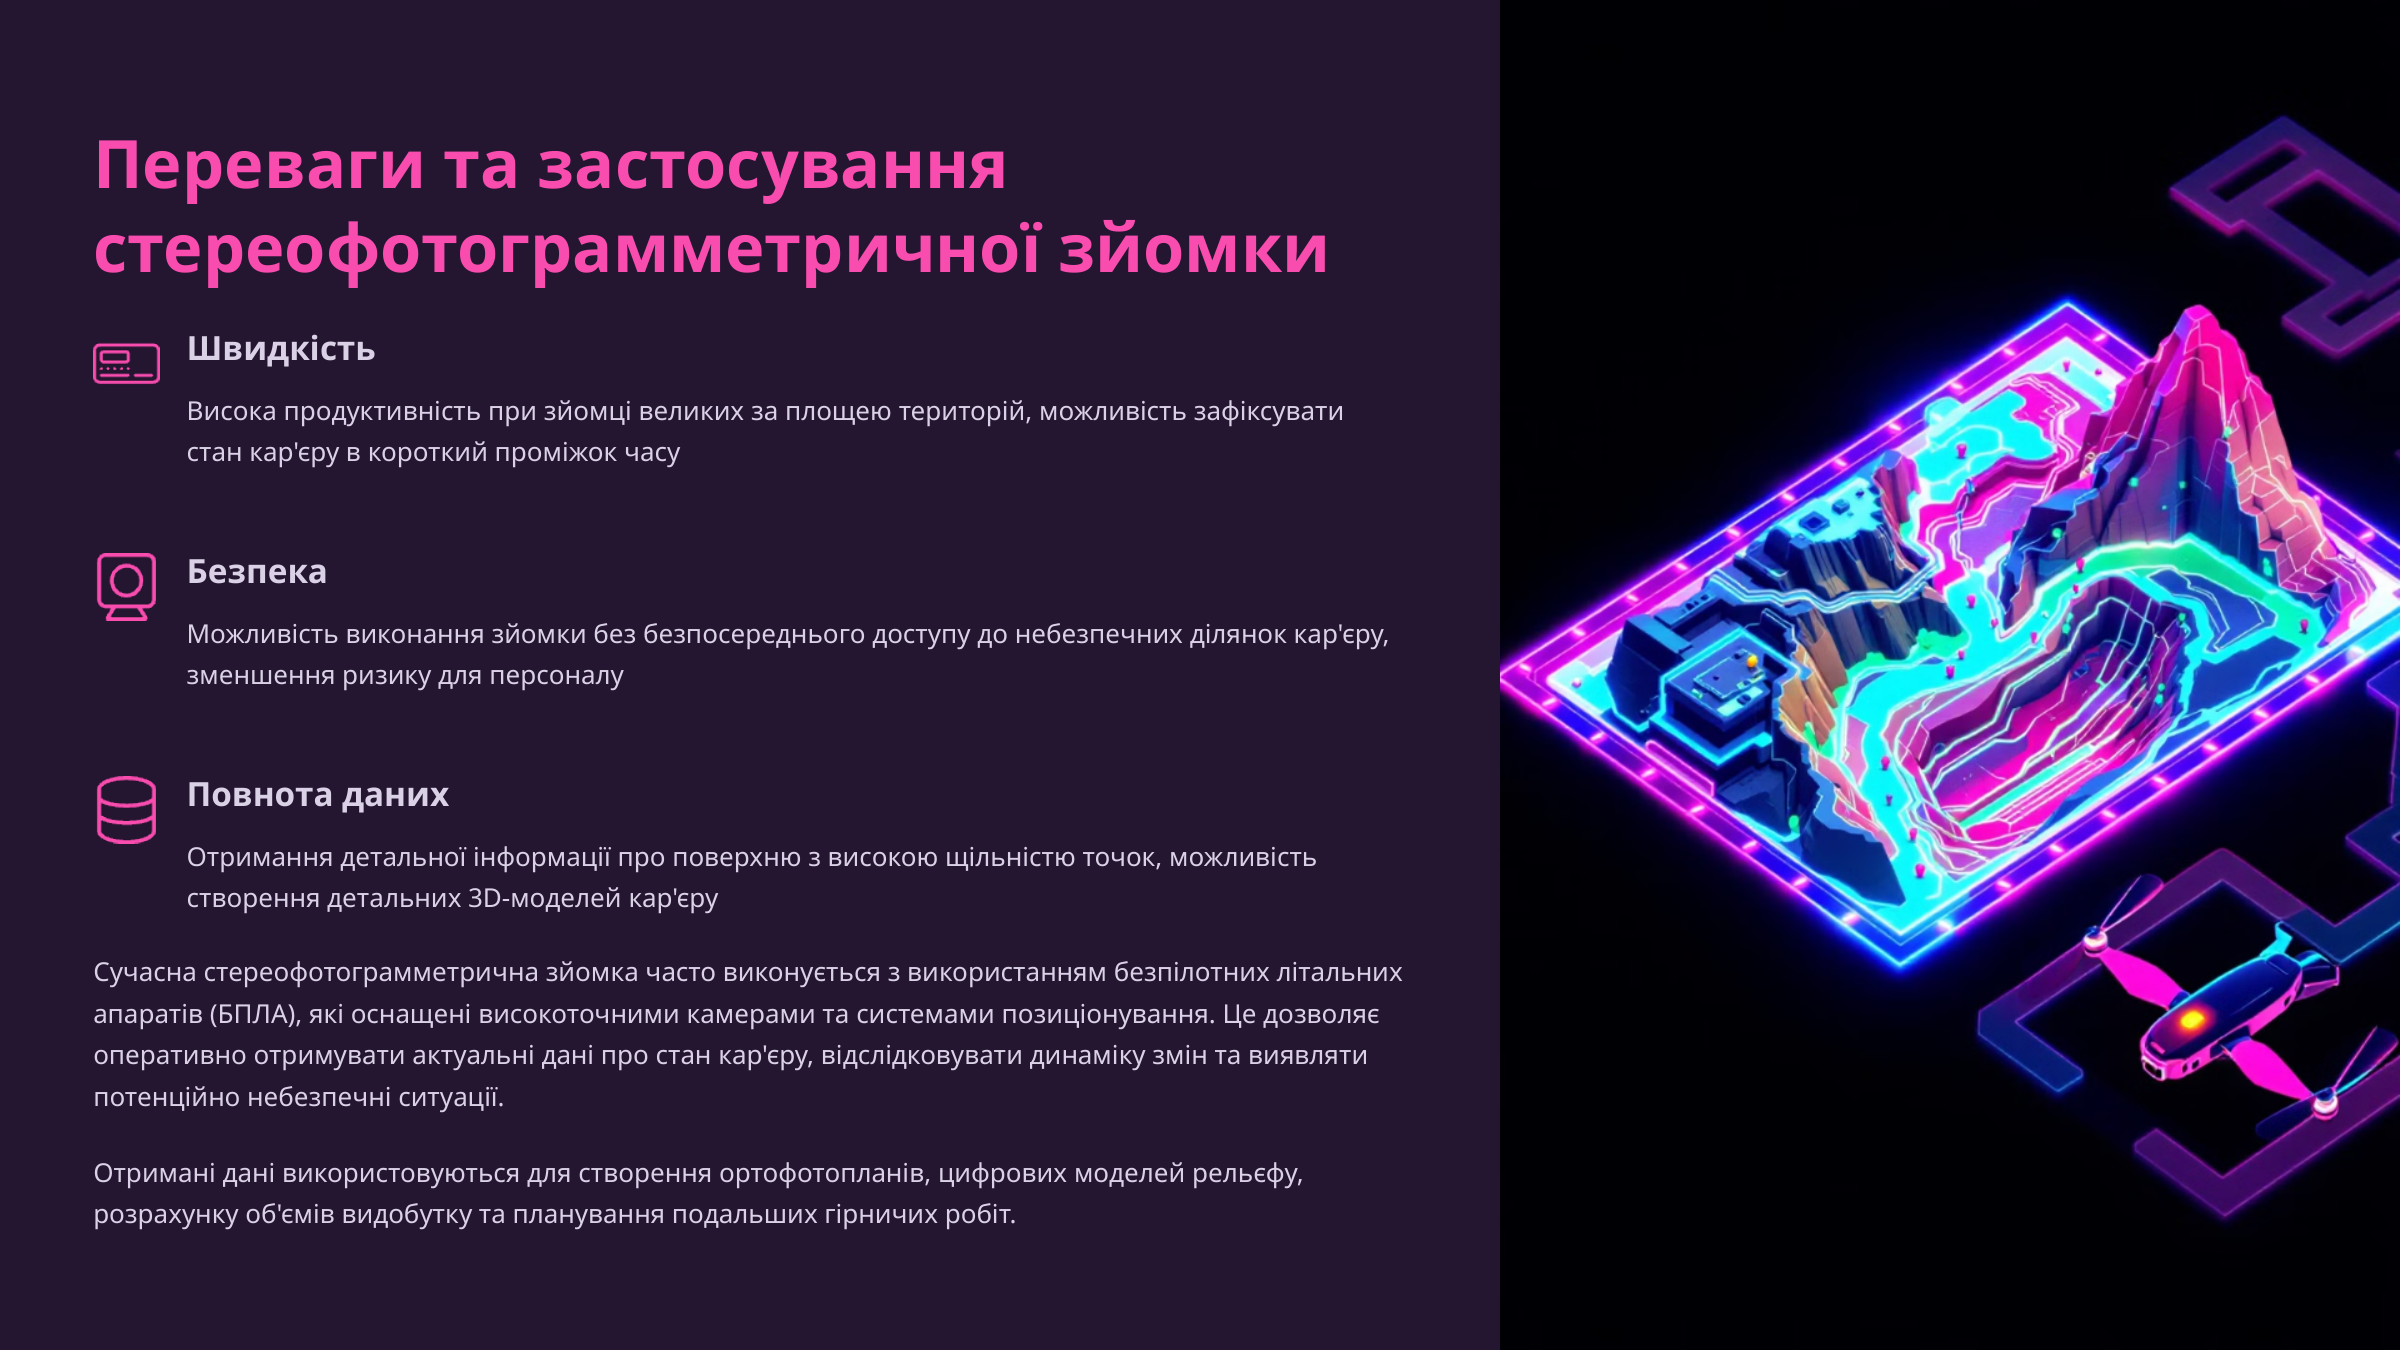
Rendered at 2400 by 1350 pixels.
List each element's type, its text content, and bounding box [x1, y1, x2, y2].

text_box Отримання детальної інформації про поверхню з високою щільністю точок, можливість створення детальних 3D-моделей кар'єру [186, 829, 1407, 915]
text_box Безпека [186, 548, 521, 591]
text_box Можливість виконання зйомки без безпосереднього доступу до небезпечних ділянок кар'єру, зменшення ризику для персоналу [186, 606, 1407, 692]
picture [93, 776, 161, 844]
picture [93, 553, 161, 621]
text_box Отримані дані використовуються для створення ортофотопланів, цифрових моделей рельєфу, розрахунку об'ємів видобутку та планування подальших гірничих робіт. [93, 1145, 1407, 1231]
picture [1499, 0, 2400, 1350]
text_box Повнота даних [186, 771, 521, 814]
text_box Висока продуктивність при зйомці великих за площею територій, можливість зафіксувати стан кар'єру в короткий проміжок часу [186, 383, 1407, 469]
text_box Переваги та застосування стереофотограмметричної зйомки [93, 118, 1407, 286]
picture [93, 330, 161, 398]
text_box Швидкість [186, 325, 521, 368]
text_box Сучасна стереофотограмметрична зйомка часто виконується з використанням безпілотних літальних апаратів (БПЛА), які оснащені високоточними камерами та системами позиціонування. Це дозволяє оперативно отримувати актуальні дані про стан кар'єру, відслідковувати динаміку змін та виявляти потенційно небезпечні ситуації. [93, 945, 1407, 1116]
